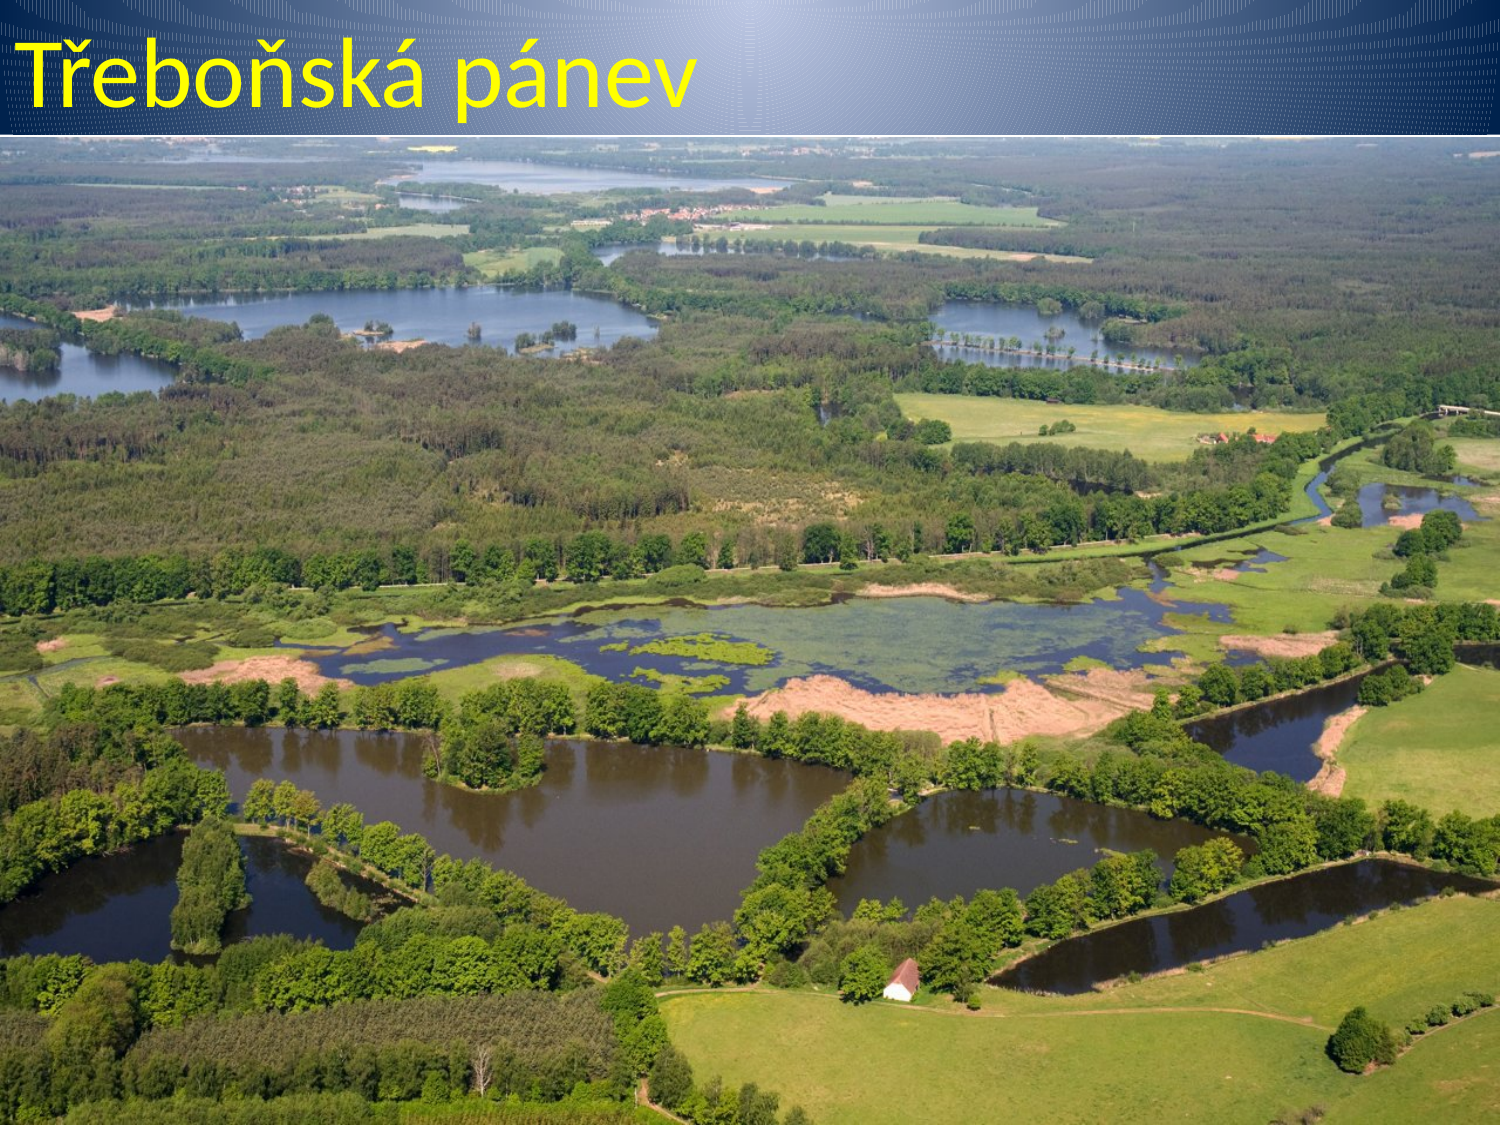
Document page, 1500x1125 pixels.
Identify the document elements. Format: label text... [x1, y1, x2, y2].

text_box Třeboňská pánev [0, 0, 1500, 135]
picture [0, 136, 1500, 1125]
